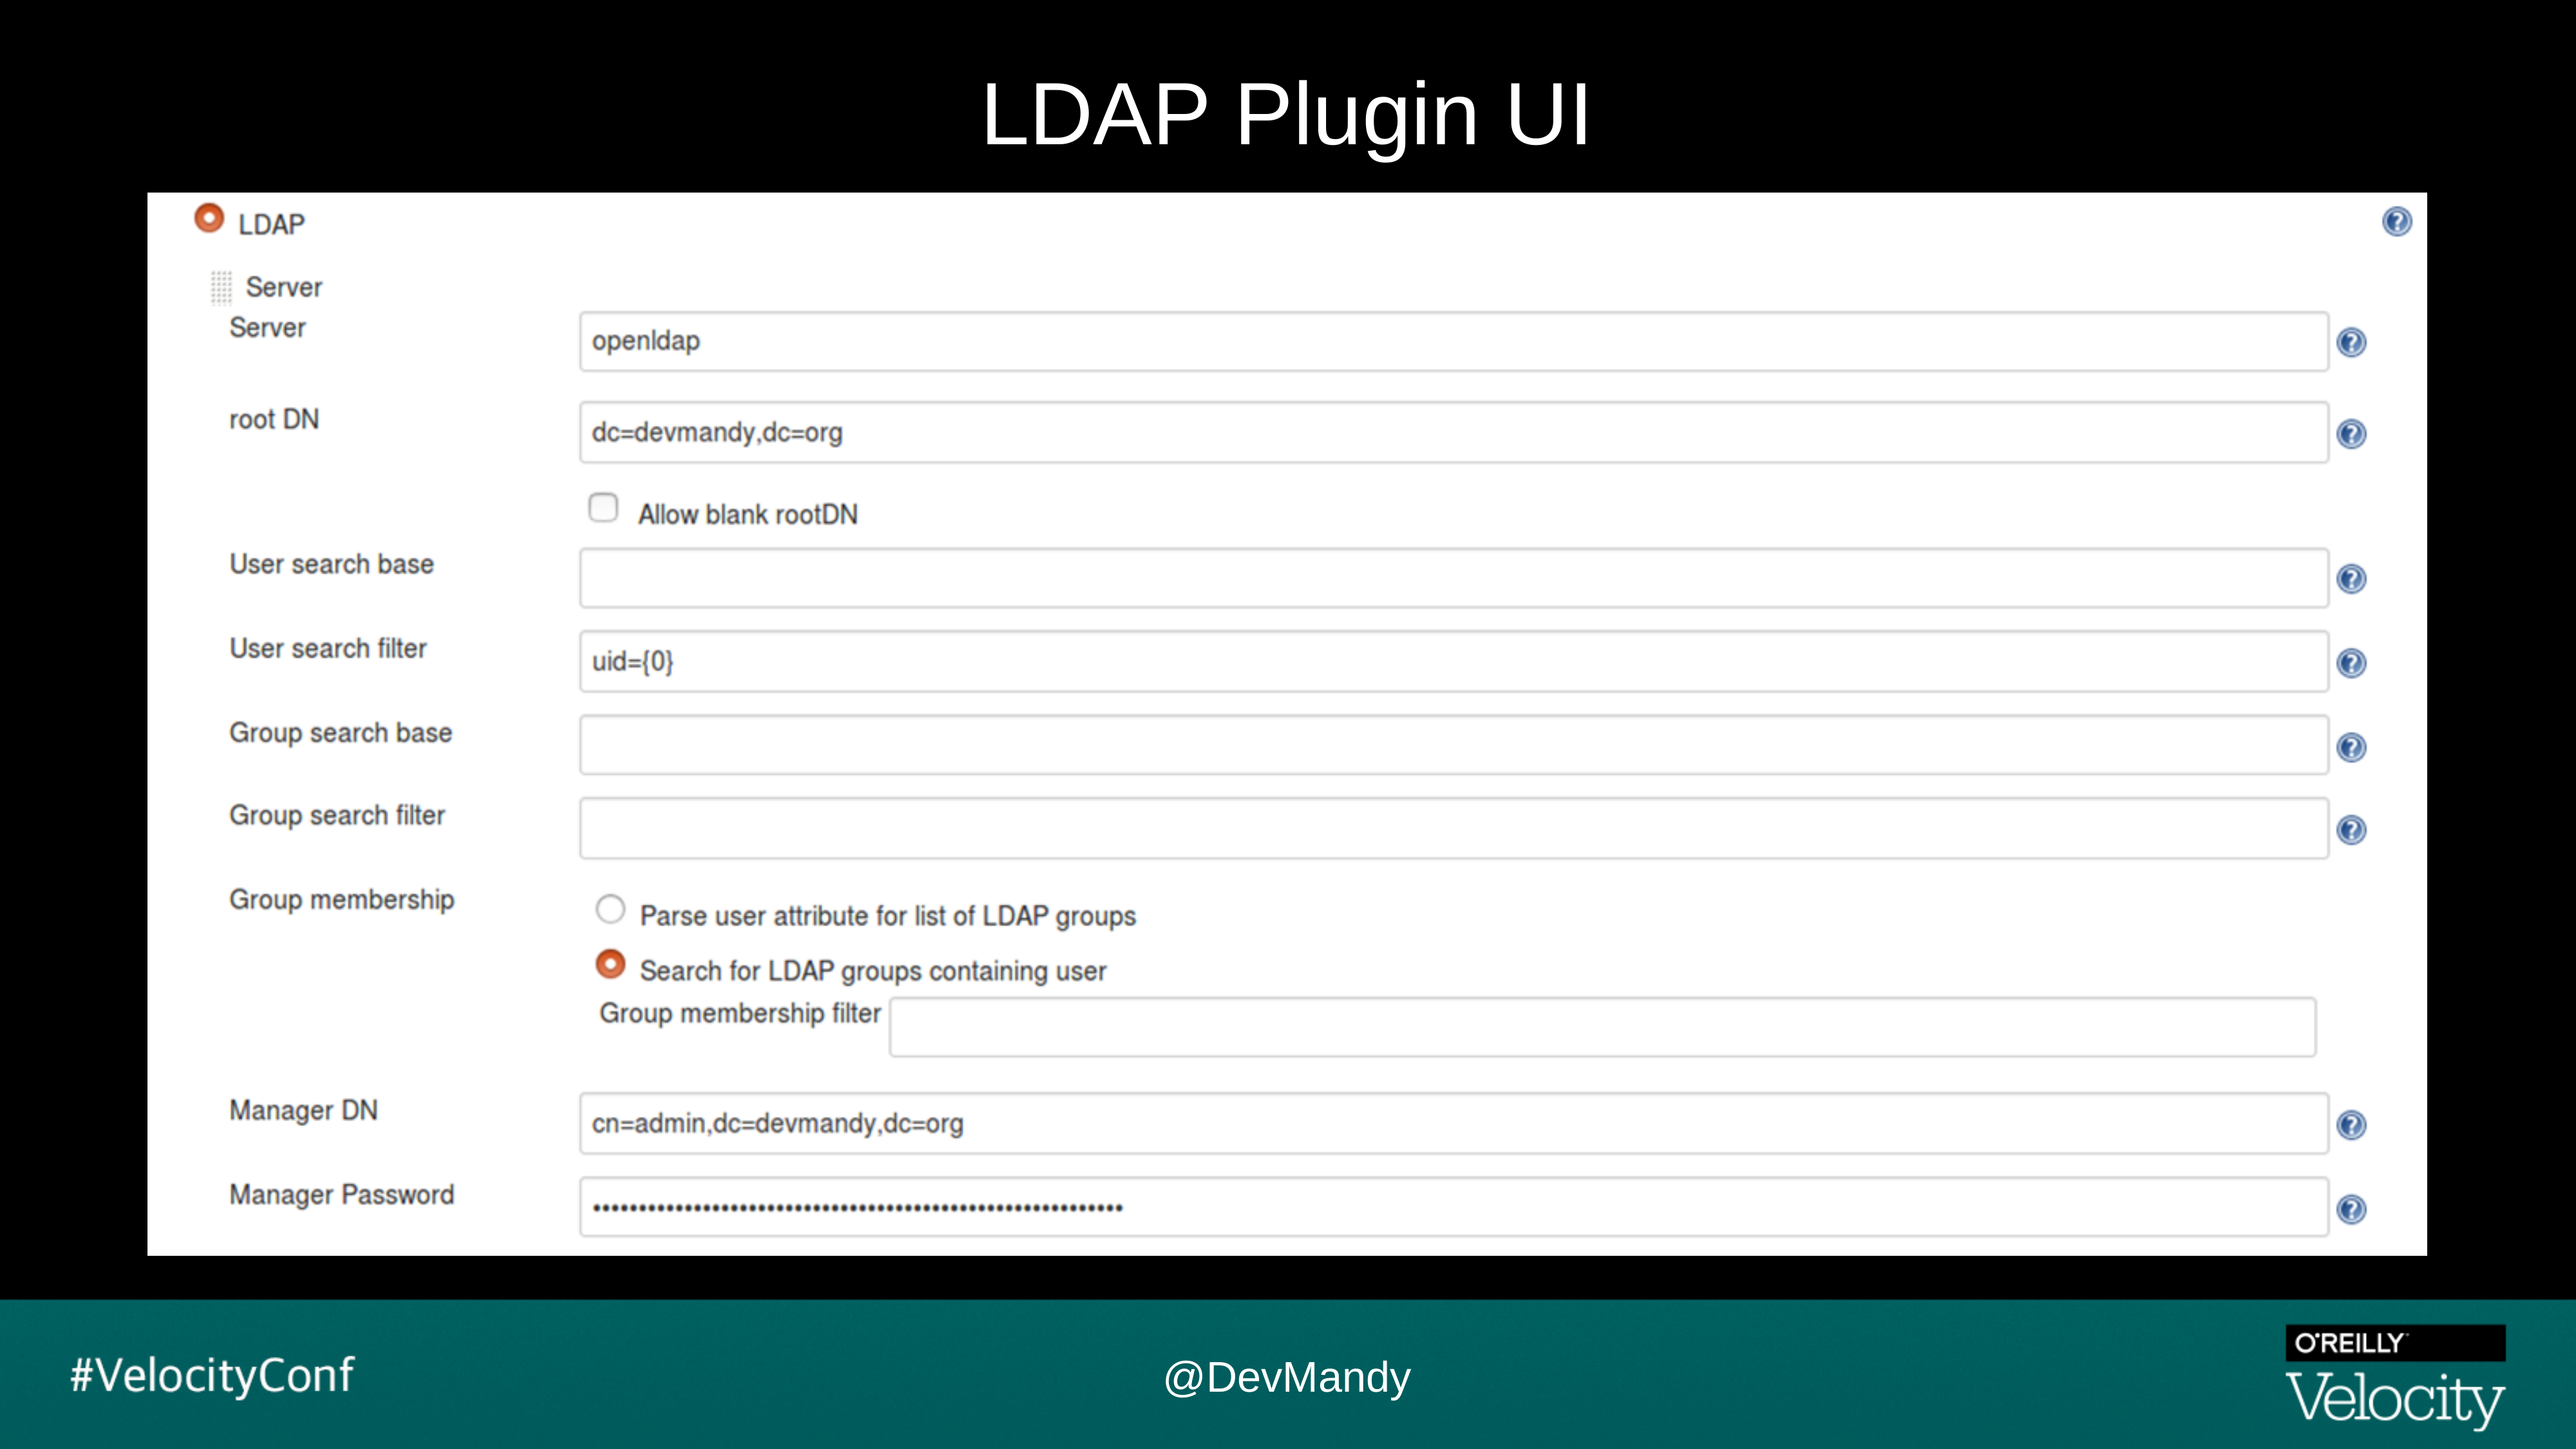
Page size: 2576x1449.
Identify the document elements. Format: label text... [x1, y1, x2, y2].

picture [0, 0, 2576, 1449]
title LDAP Plugin UI [65, 25, 2510, 193]
